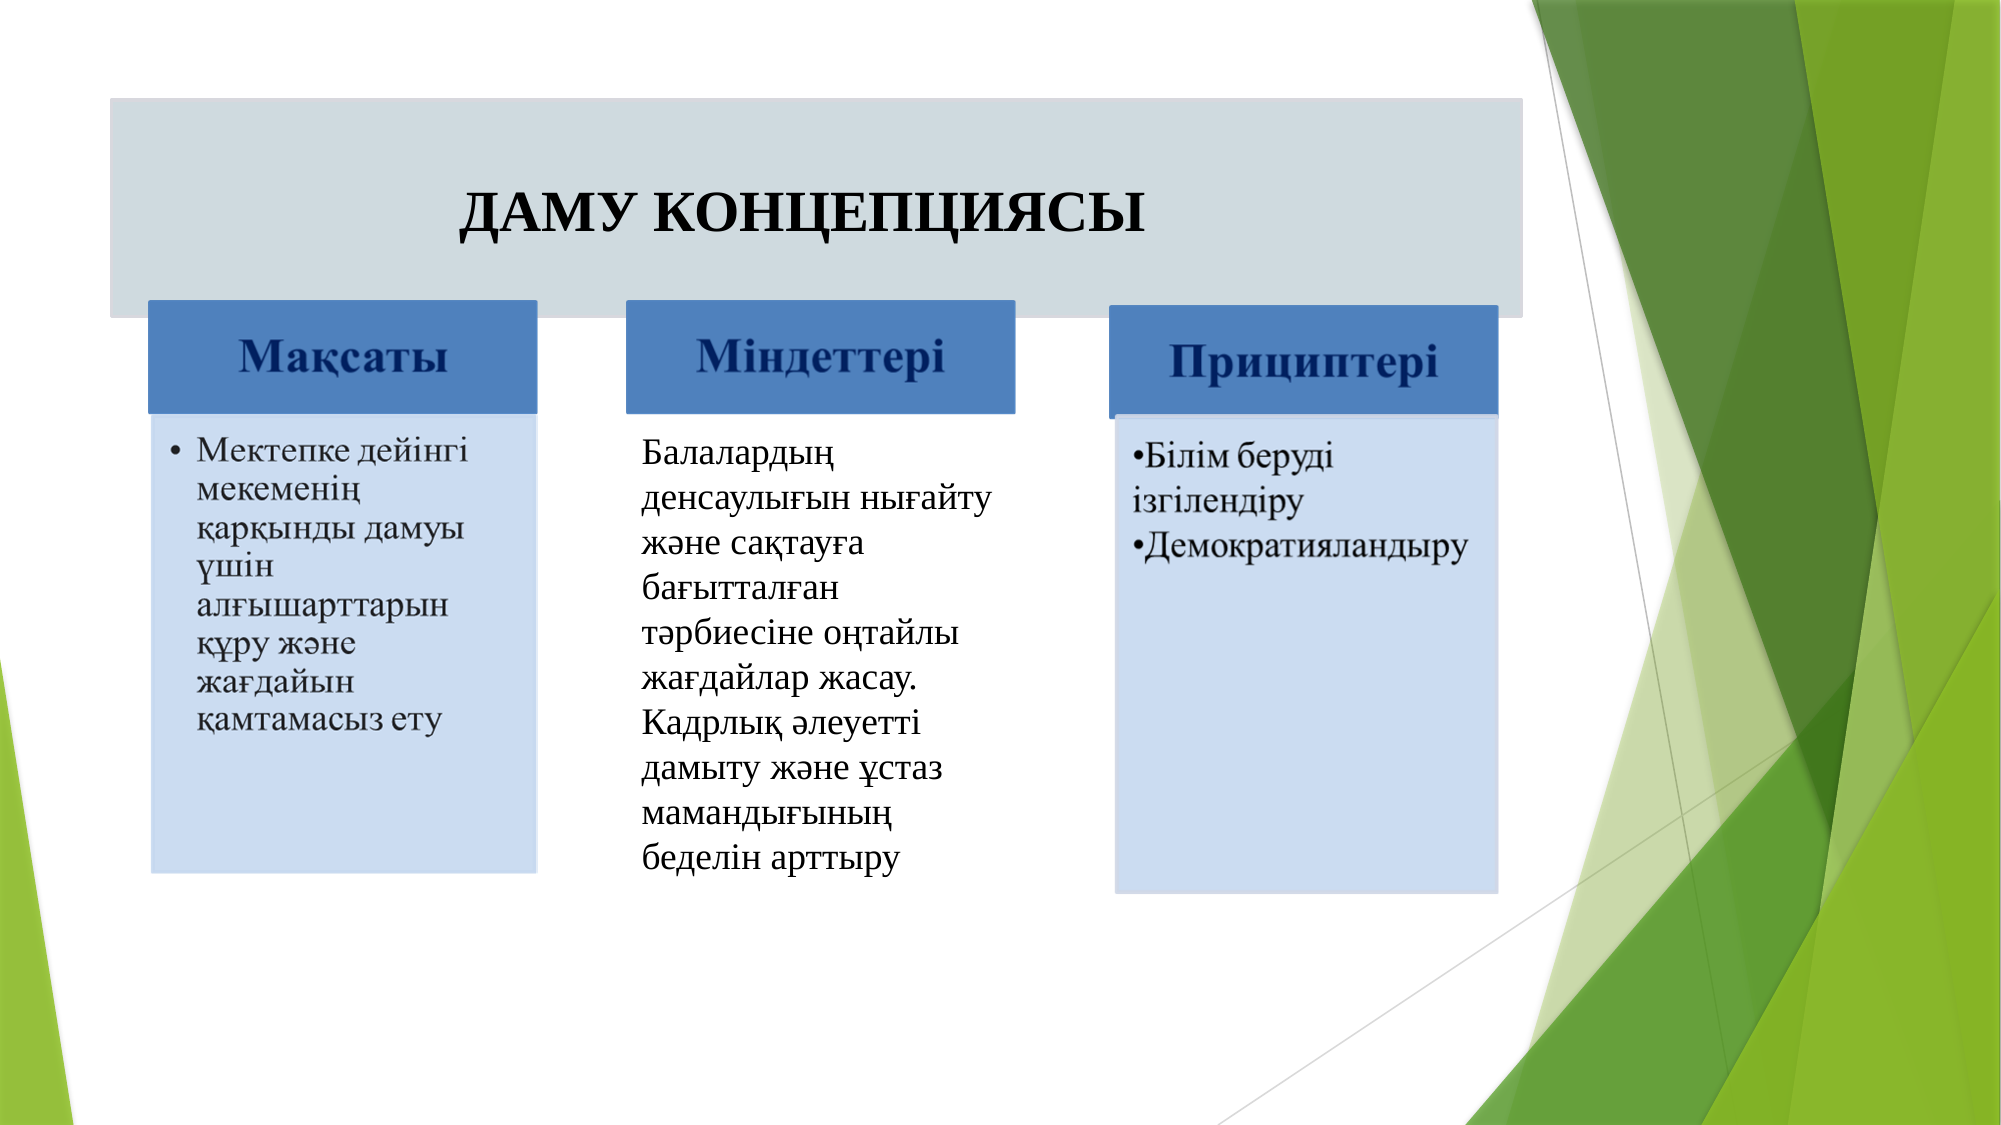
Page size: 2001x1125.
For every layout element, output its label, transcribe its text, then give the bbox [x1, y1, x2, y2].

picture [1108, 304, 1499, 896]
picture [147, 414, 538, 875]
title ДАМУ КОНЦЕПЦИЯСЫ [111, 99, 1522, 317]
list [147, 300, 538, 414]
text_box Балалардың денсаулығын нығайту және сақтауға бағытталған тәрбиесіне оңтайлы жағдайлар жасау. Кадрлық әлеуетті дамыту және ұстаз мамандығының беделін арттыру [626, 422, 1016, 884]
picture [626, 300, 1017, 416]
